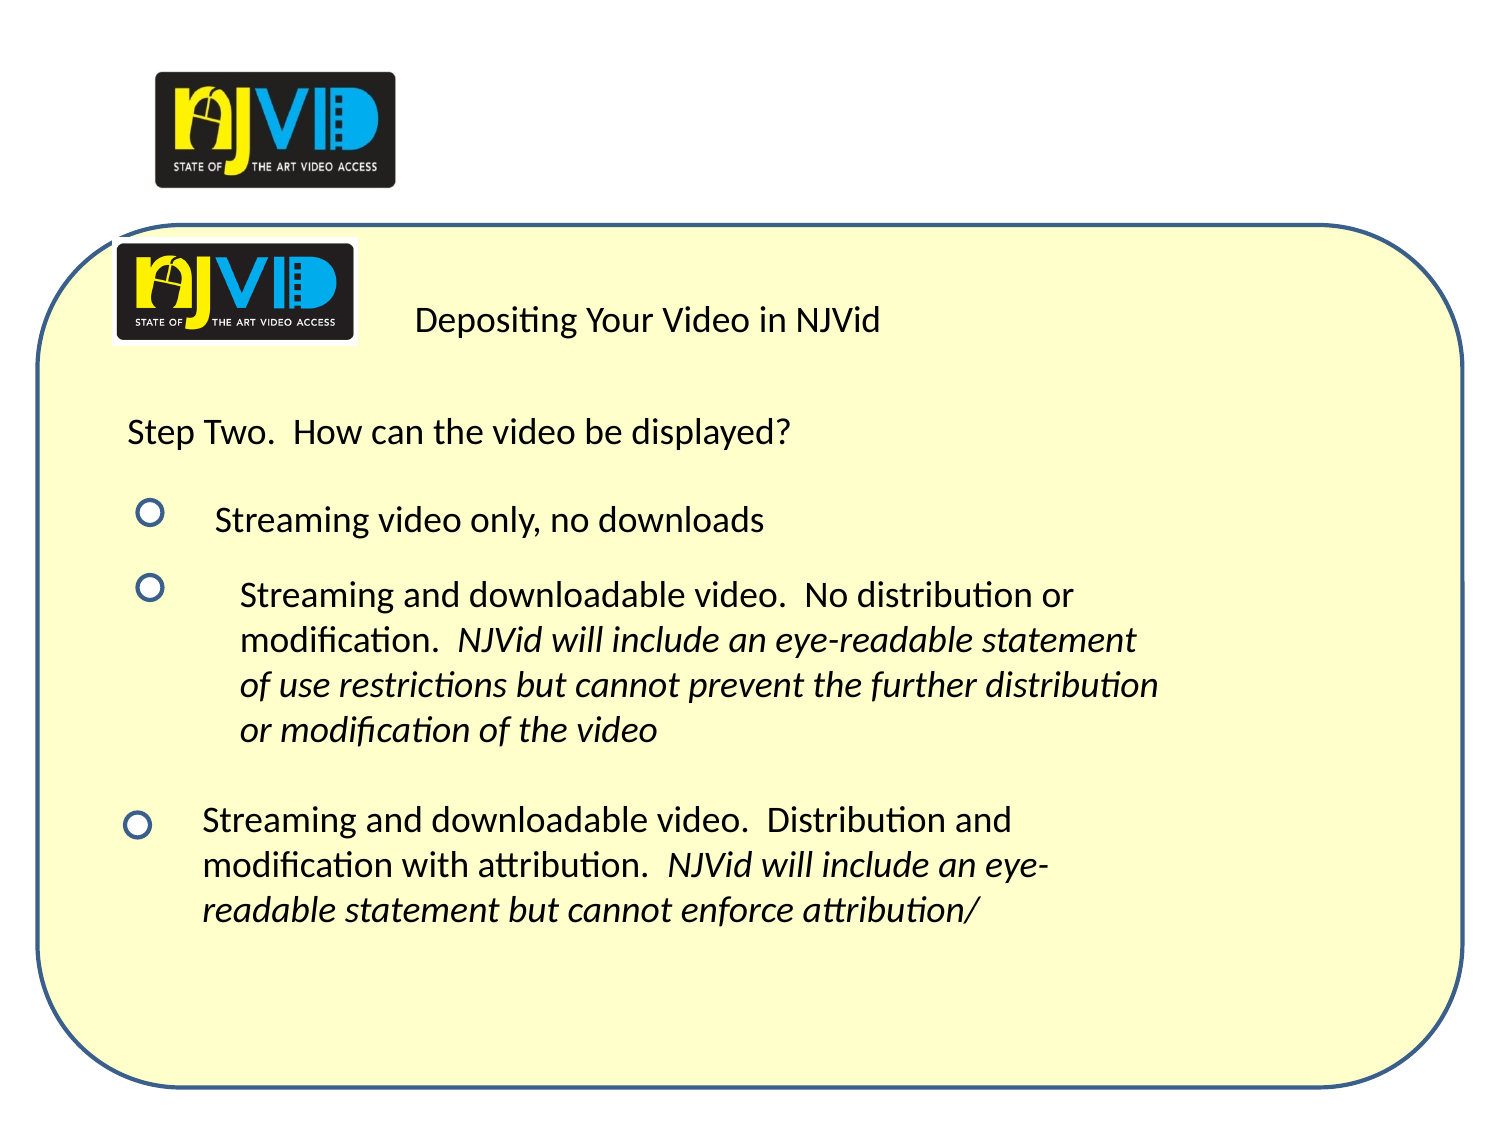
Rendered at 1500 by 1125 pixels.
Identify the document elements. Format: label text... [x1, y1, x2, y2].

picture [150, 64, 400, 195]
text_box [35, 222, 1465, 1090]
text_box [135, 497, 165, 528]
text_box [135, 572, 165, 603]
text_box Step Two. How can the video be displayed? [112, 399, 1300, 460]
text_box Depositing Your Video in NJVid [399, 287, 1200, 348]
picture [112, 237, 358, 346]
text_box [122, 810, 153, 840]
text_box Streaming video only, no downloads [200, 487, 975, 593]
text_box Streaming and downloadable video. No distribution or modification. NJVid will include an eye-readable statement of use restrictions but cannot prevent the further distribution or modification of the video [225, 562, 1175, 758]
text_box Streaming and downloadable video. Distribution and modification with attribution. NJVid will include an eye-readable statement but cannot enforce attribution/ [187, 787, 1138, 938]
